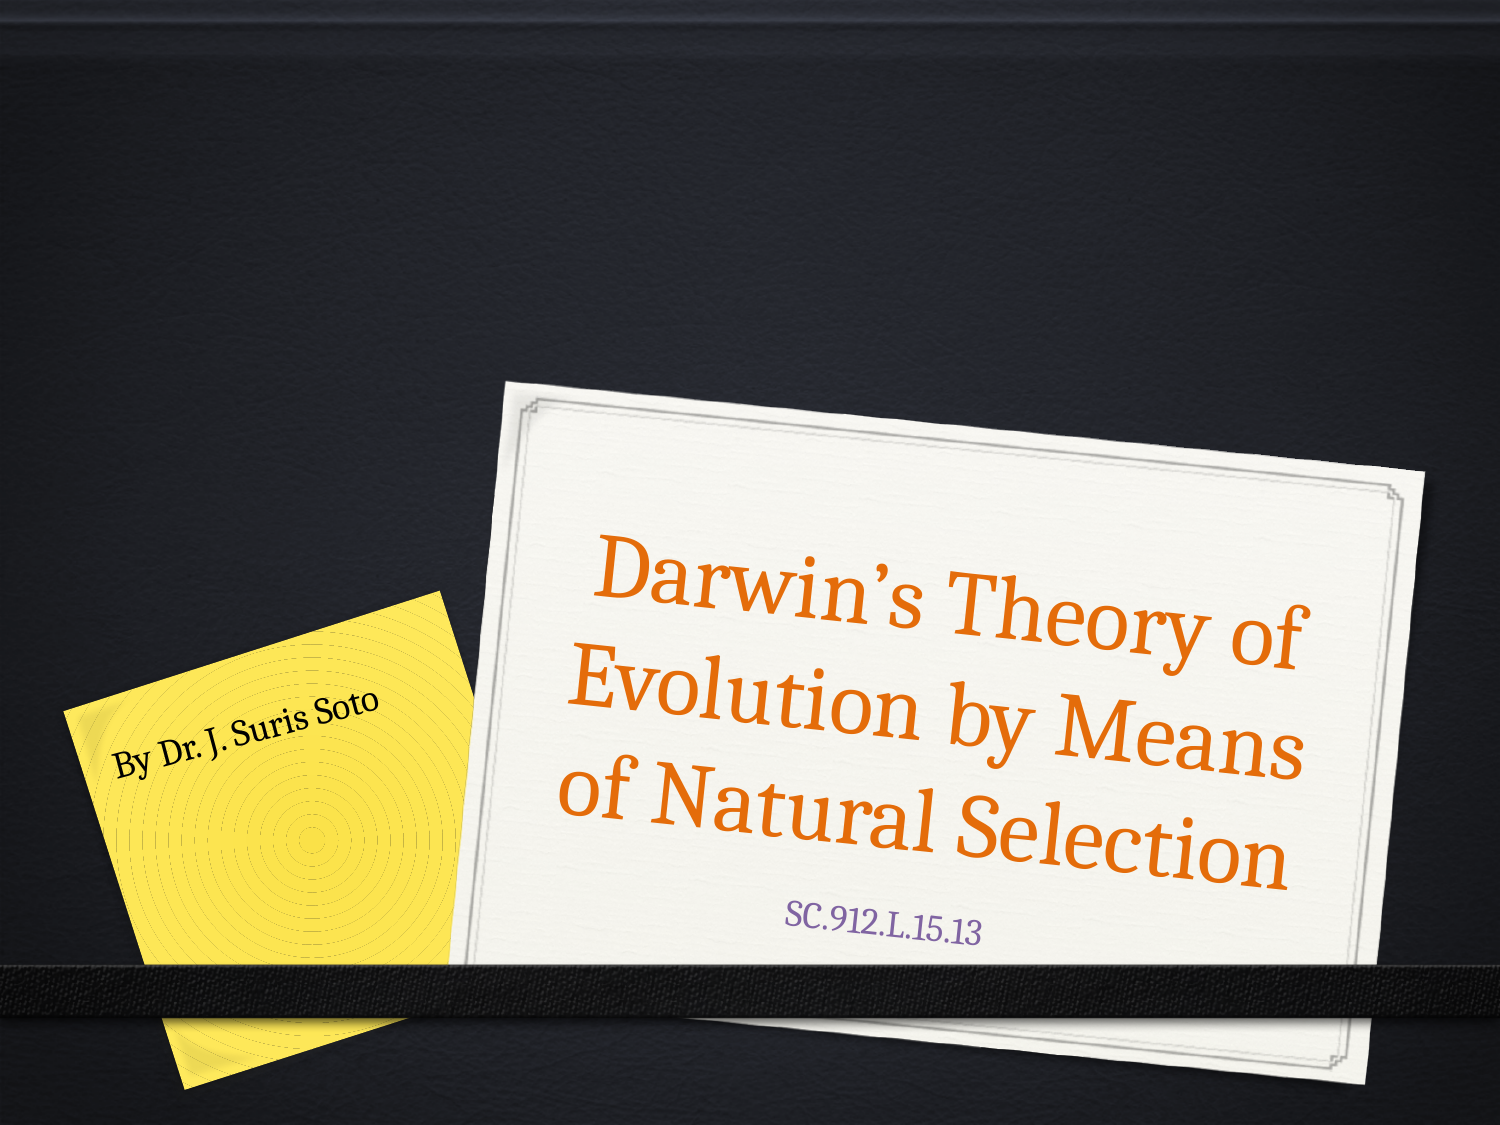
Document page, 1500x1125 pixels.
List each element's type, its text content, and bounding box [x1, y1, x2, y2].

title Darwin’s Theory of Evolution by Means of Natural Selection [525, 575, 1344, 920]
picture [0, 379, 1500, 1102]
picture [69, 693, 144, 788]
subtitle SC.912.L.15.13 [475, 849, 1282, 1103]
text_box By Dr. J. Suris Soto [90, 652, 434, 798]
